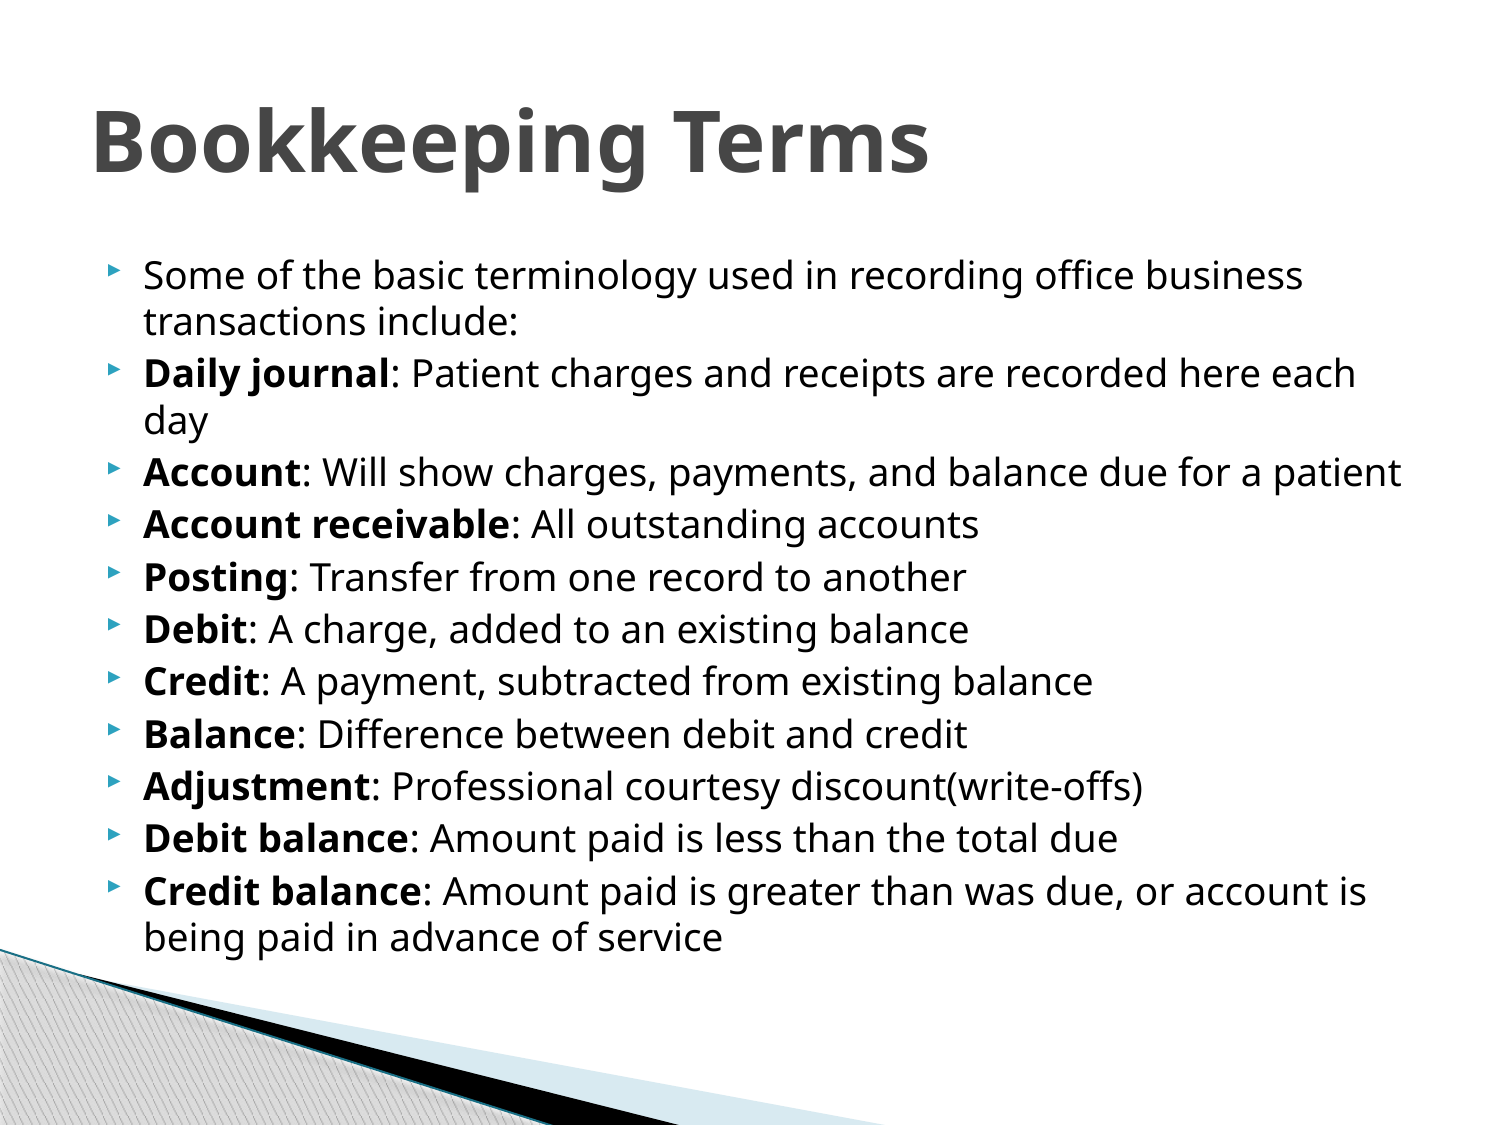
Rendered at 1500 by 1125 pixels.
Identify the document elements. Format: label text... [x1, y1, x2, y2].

list Some of the basic terminology used in recording office business transactions include: Daily journal: Patient charges and receipts are recorded here each day Account: Will show charges, payments, and balance due for a patient Account receivable: All outstanding accounts Posting: Transfer from one record to another Debit: A charge, added to an existing balance Credit: A payment, subtracted from existing balance Balance: Difference between debit and credit Adjustment: Professional courtesy discount(write-offs) Debit balance: Amount paid is less than the total due Credit balance: Amount paid is greater than was due, or account is being paid in advance of service [75, 243, 1425, 986]
title Bookkeeping Terms [75, 45, 1425, 233]
